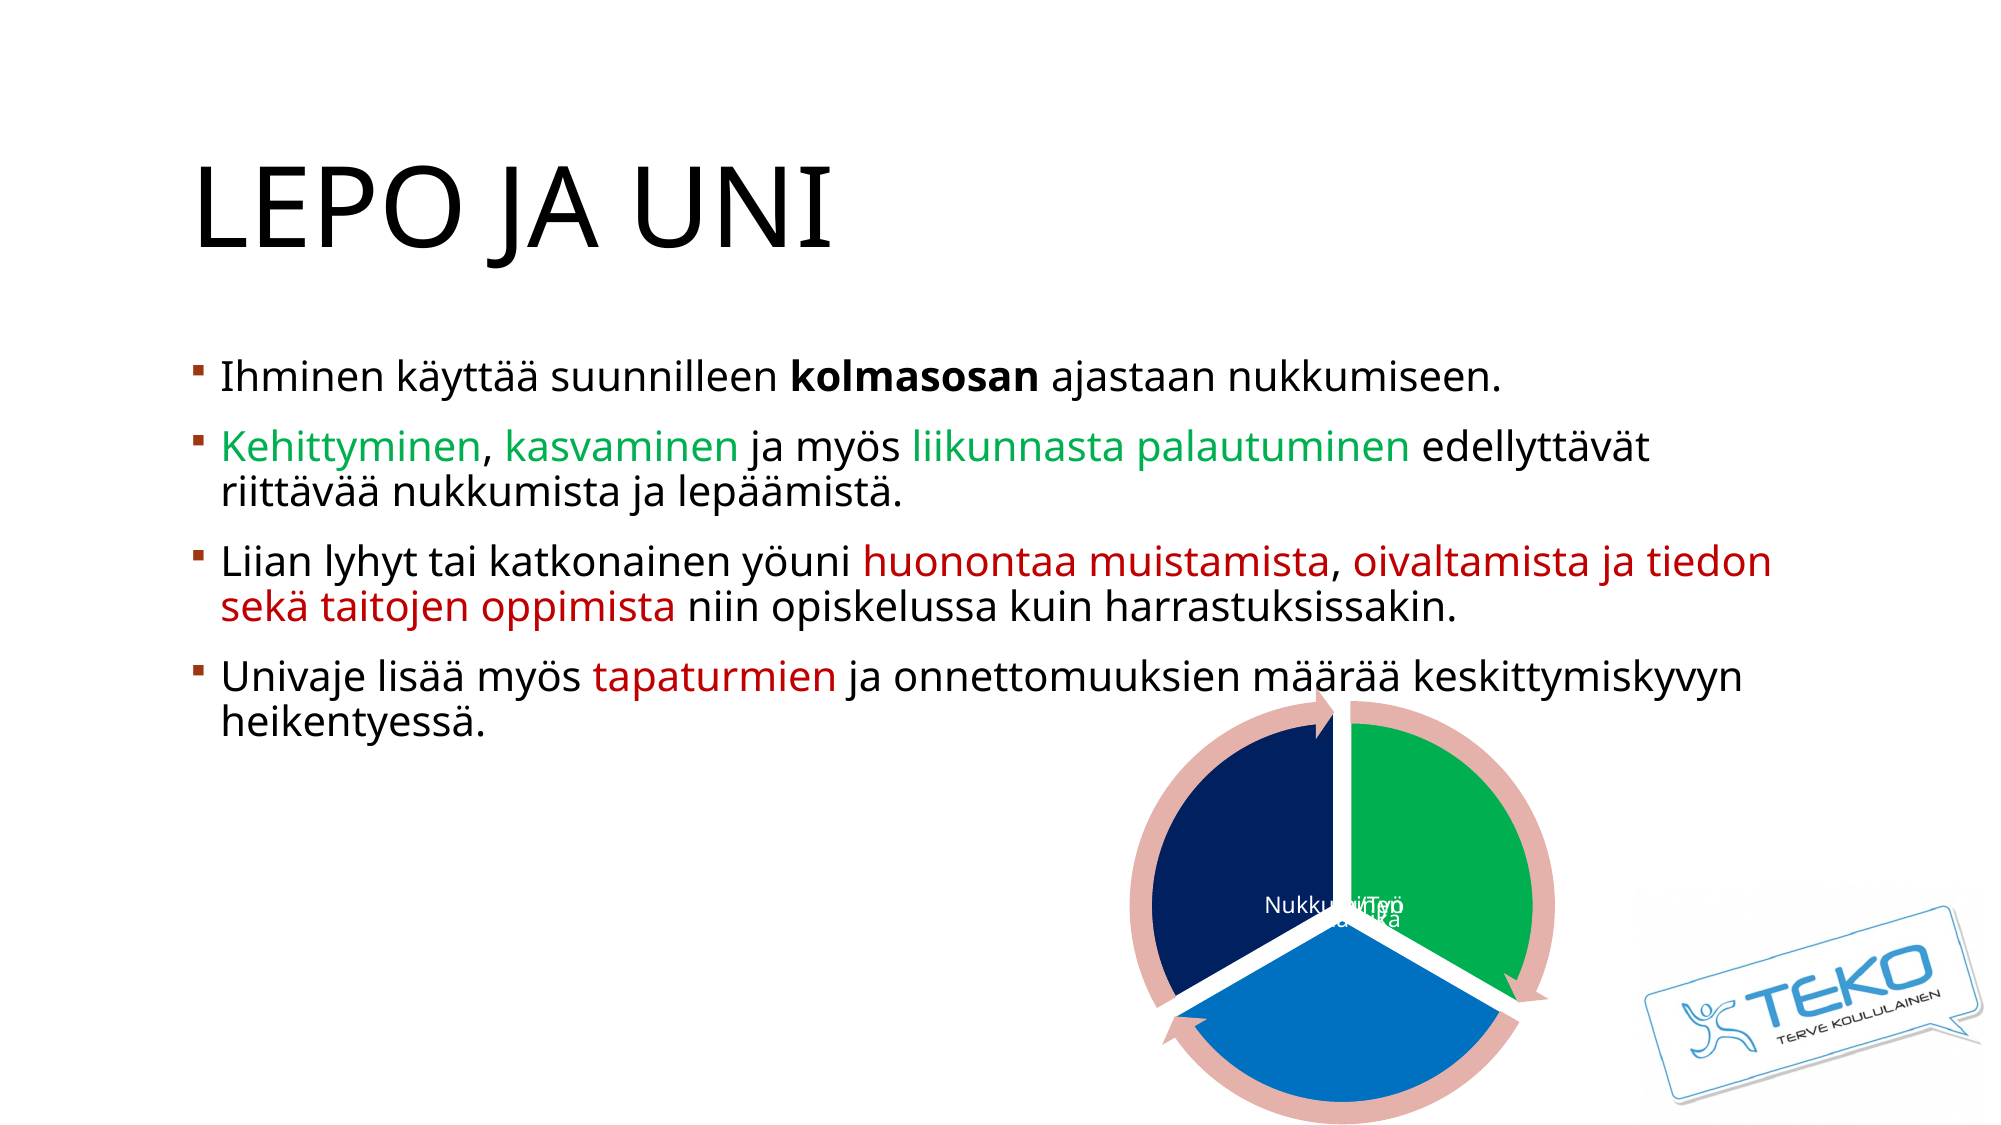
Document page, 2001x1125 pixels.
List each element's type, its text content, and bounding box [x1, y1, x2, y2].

title Lepo ja uni [175, 79, 1826, 344]
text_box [1002, 682, 1684, 1125]
picture [1685, 885, 1984, 1125]
list Ihminen käyttää suunnilleen kolmasosan ajastaan nukkumiseen. Kehittyminen, kasvaminen ja myös liikunnasta palautuminen edellyttävät riittävää nukkumista ja lepäämistä. Liian lyhyt tai katkonainen yöuni huonontaa muistamista, oivaltamista ja tiedon sekä taitojen oppimista niin opiskelussa kuin harrastuksissakin. Univaje lisää myös tapaturmien ja onnettomuuksien määrää keskittymiskyvyn heikentyessä. [175, 348, 1826, 1013]
